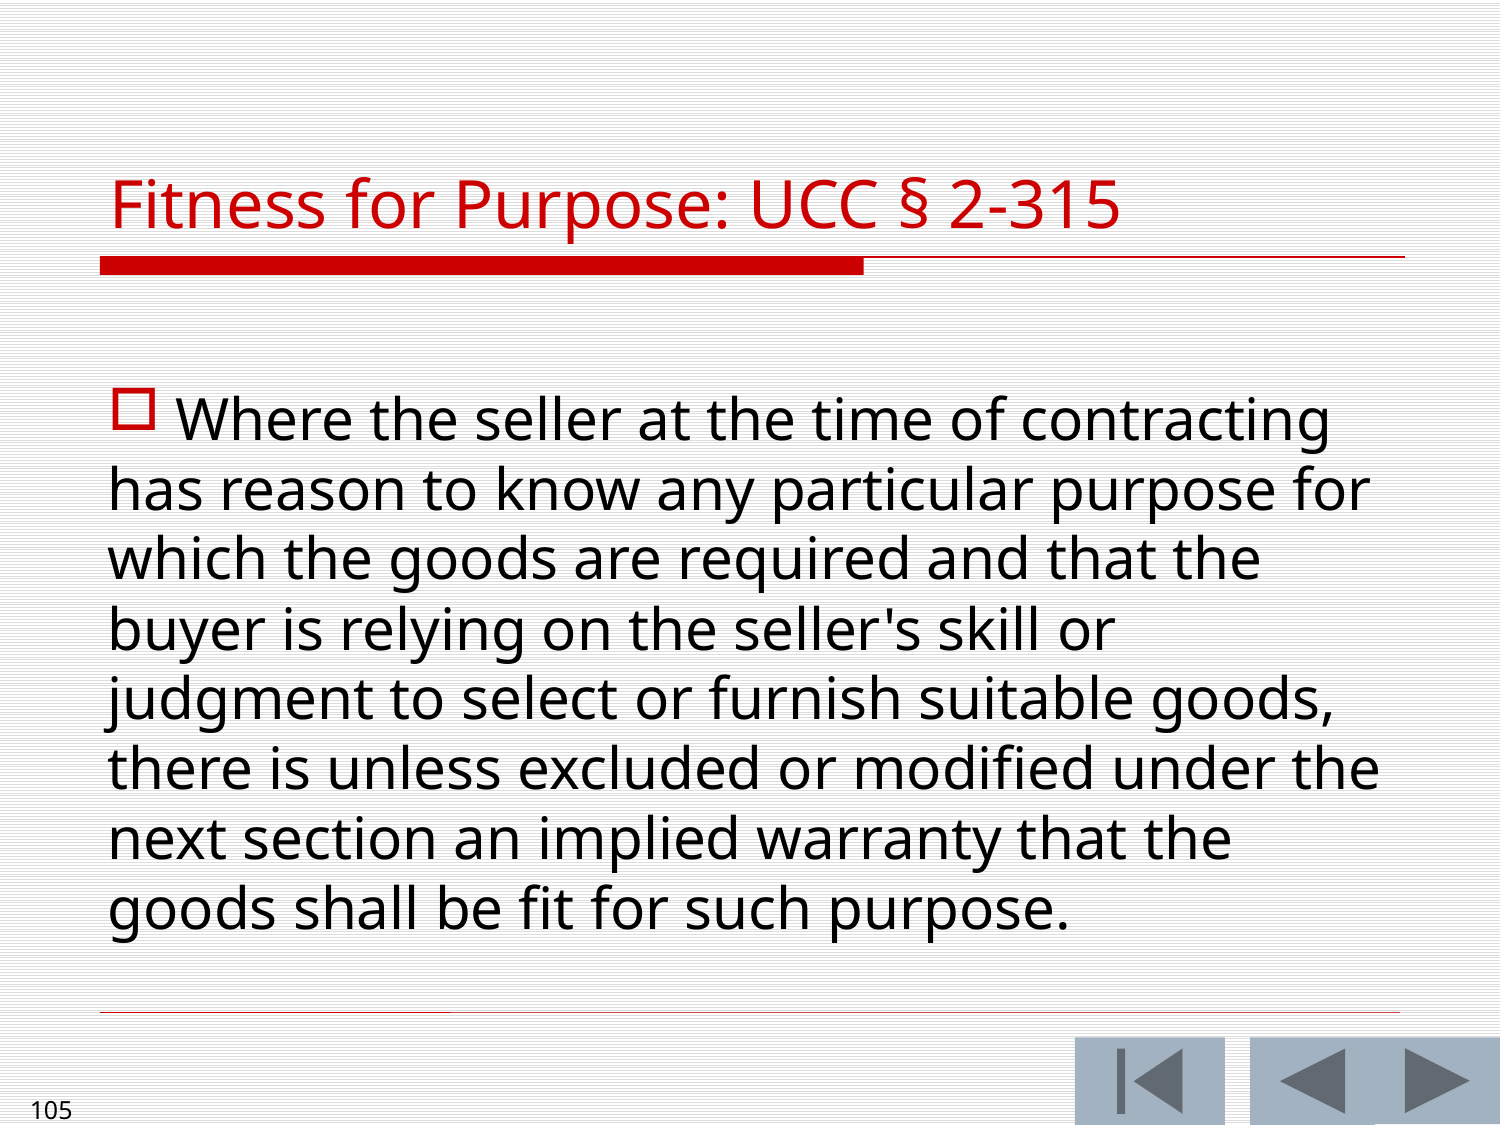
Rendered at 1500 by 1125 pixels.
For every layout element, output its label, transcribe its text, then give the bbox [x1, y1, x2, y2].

list Where the seller at the time of contracting has reason to know any particular purpose for which the goods are required and that the buyer is relying on the seller's skill or judgment to select or furnish suitable goods, there is unless excluded or modified under the next section an implied warranty that the goods shall be fit for such purpose. [92, 287, 1406, 988]
slide_number 105 [0, 1086, 88, 1125]
title Fitness for Purpose: UCC § 2-315 [94, 50, 1407, 250]
